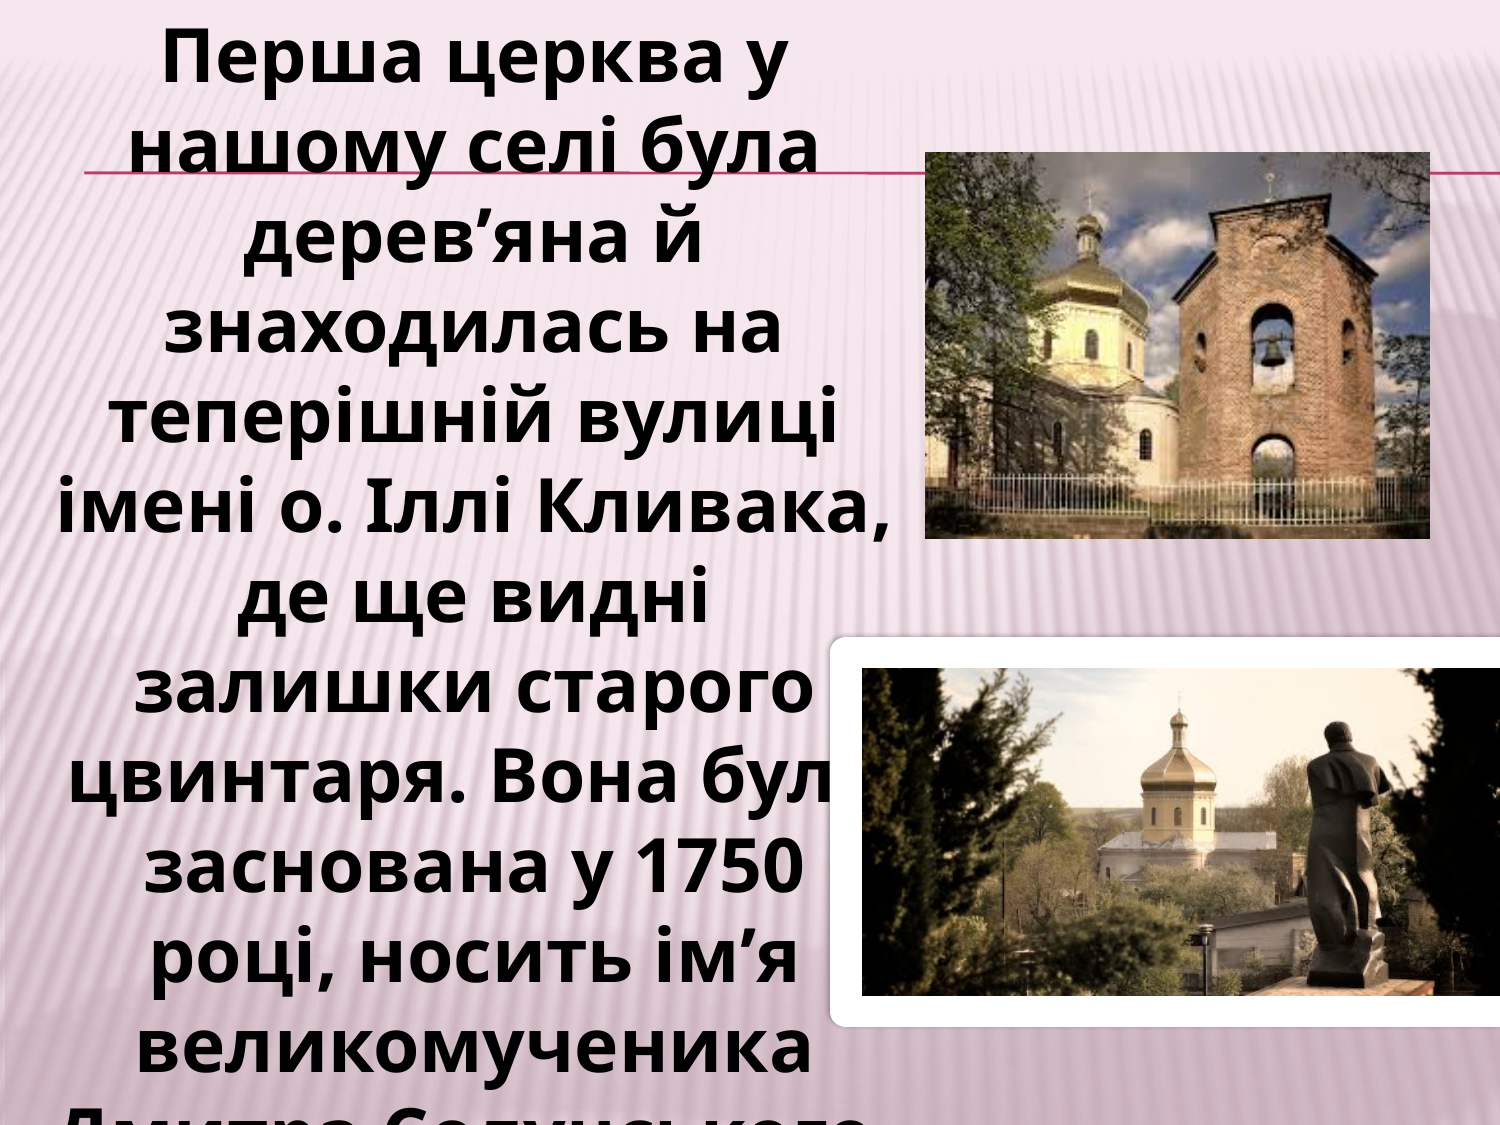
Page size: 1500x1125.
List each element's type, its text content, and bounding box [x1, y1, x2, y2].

picture [861, 667, 1500, 997]
text_box Перша церква у нашому селі була дерев’яна й знаходилась на теперішній вулиці імені о. Іллі Кливака, де ще видні залишки старого цвинтаря. Вона була заснована у 1750 році, носить ім’я великомученика Дмитра Солунського, а це означає, що була освячена 8 листопада цього ж таки року. [35, 0, 914, 1125]
picture [925, 152, 1430, 540]
